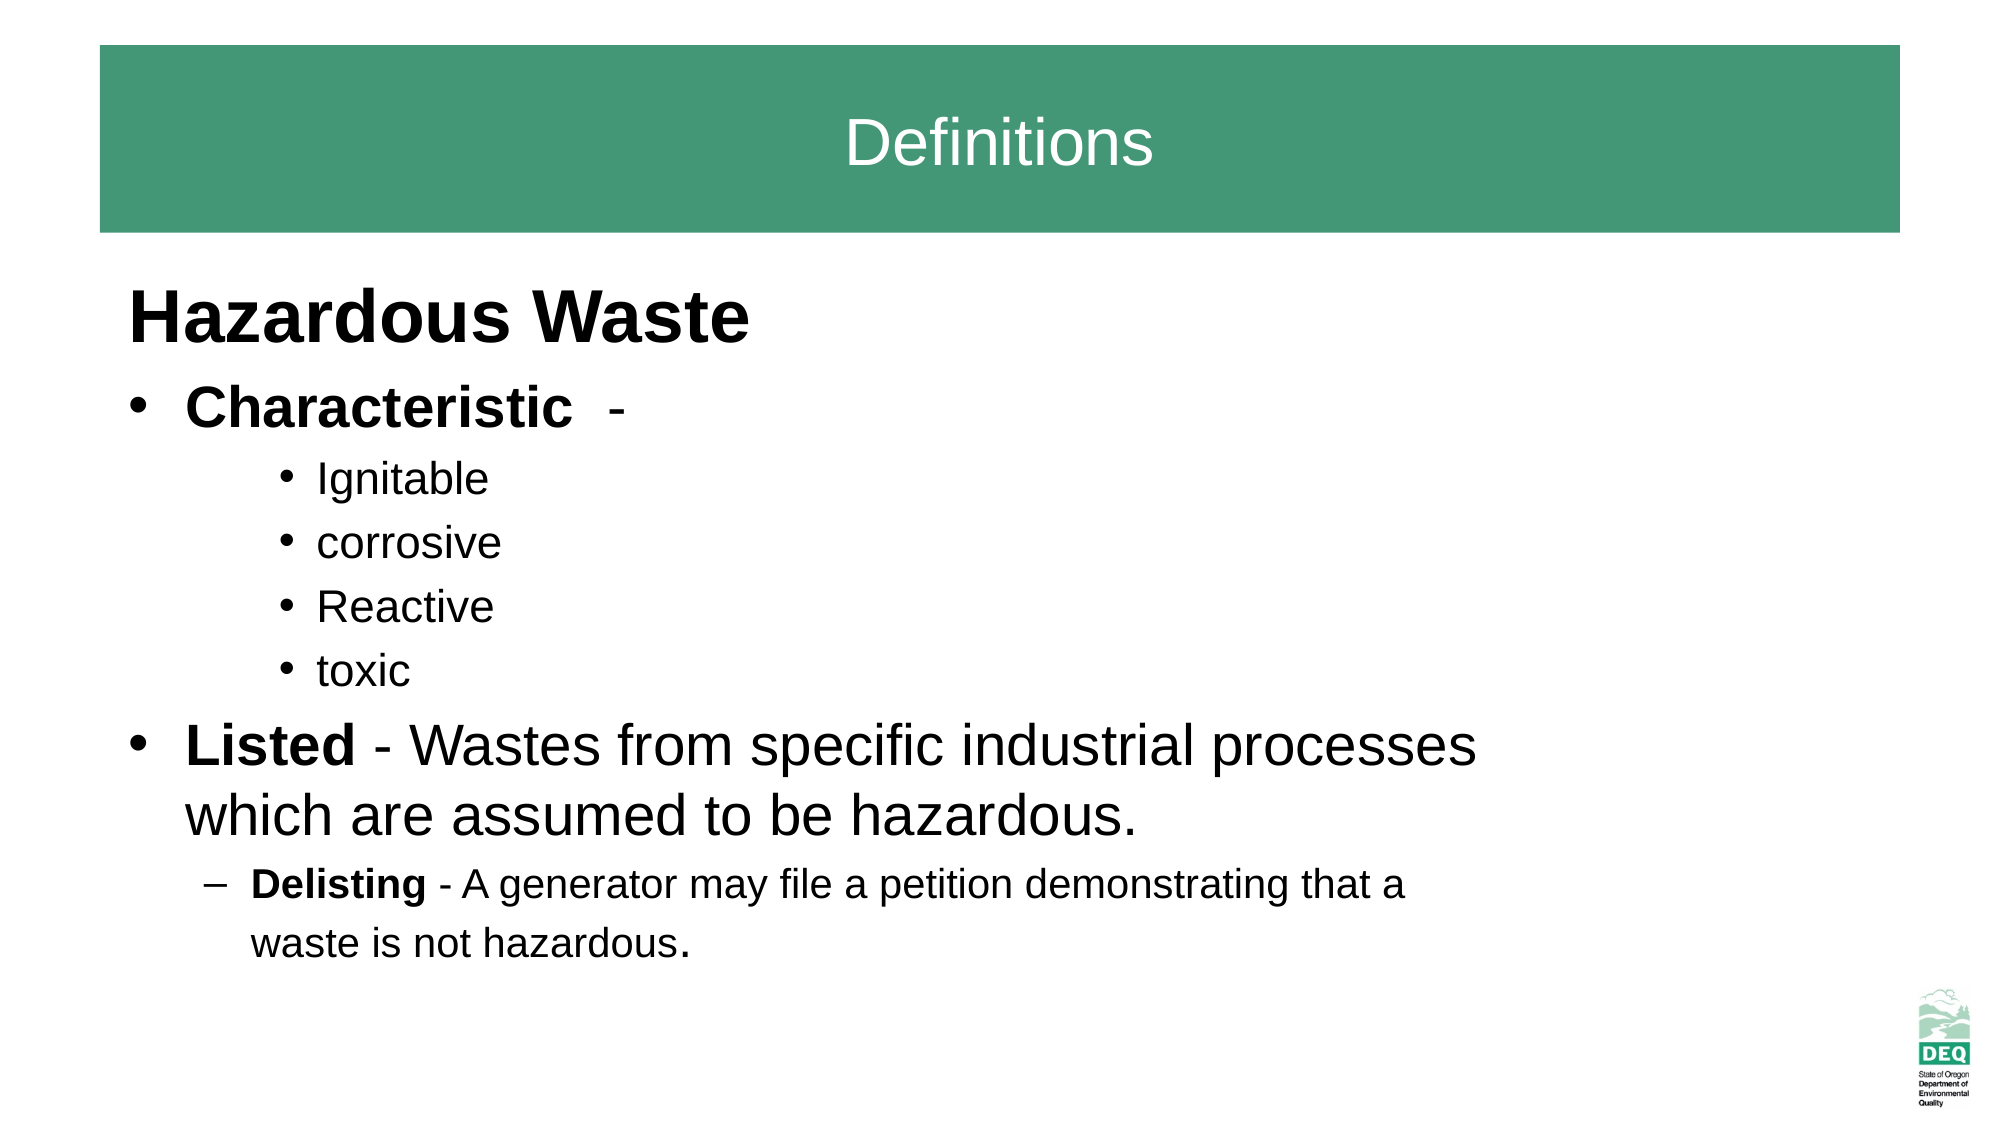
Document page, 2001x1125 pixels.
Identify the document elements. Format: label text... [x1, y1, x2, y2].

list Hazardous Waste Characteristic - Ignitable corrosive Reactive toxic Listed - Wastes from specific industrial processes which are assumed to be hazardous. Delisting - A generator may file a petition demonstrating that a waste is not hazardous. [113, 224, 1523, 1072]
picture [1918, 987, 1972, 1108]
title Definitions [99, 45, 1900, 233]
